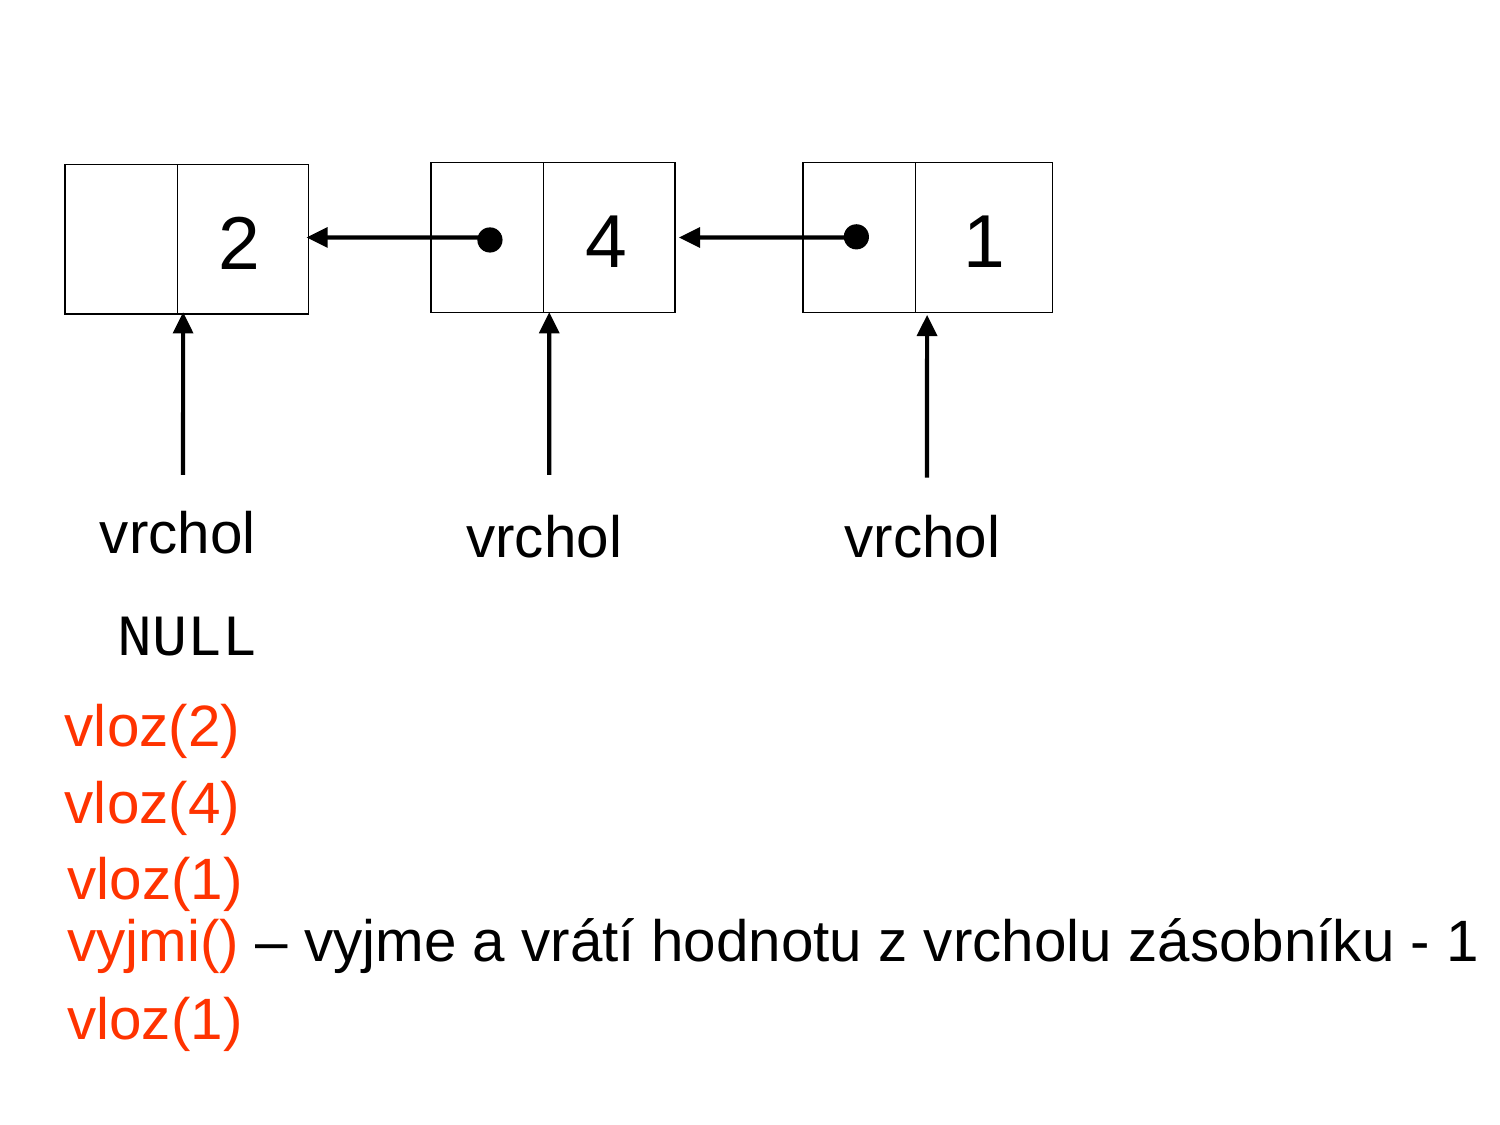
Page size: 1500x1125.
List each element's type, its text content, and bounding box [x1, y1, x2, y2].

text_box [679, 224, 869, 249]
text_box [172, 315, 194, 475]
text_box vloz(1) [52, 973, 278, 1059]
text_box NULL [99, 589, 275, 675]
text_box vrchol [829, 491, 1016, 577]
text_box [538, 313, 560, 475]
text_box vyjmi() – vyjme a vrátí hodnotu z vrcholu zásobníku - 1 [52, 895, 1500, 981]
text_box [306, 228, 502, 252]
text_box vloz(1) [52, 834, 302, 895]
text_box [430, 162, 675, 313]
text_box [916, 315, 938, 478]
text_box vrchol [451, 491, 637, 577]
text_box vloz(4) [49, 758, 275, 843]
text_box vrchol [85, 487, 271, 573]
text_box vloz(2) [49, 680, 275, 758]
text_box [64, 164, 309, 315]
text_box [802, 162, 1053, 313]
